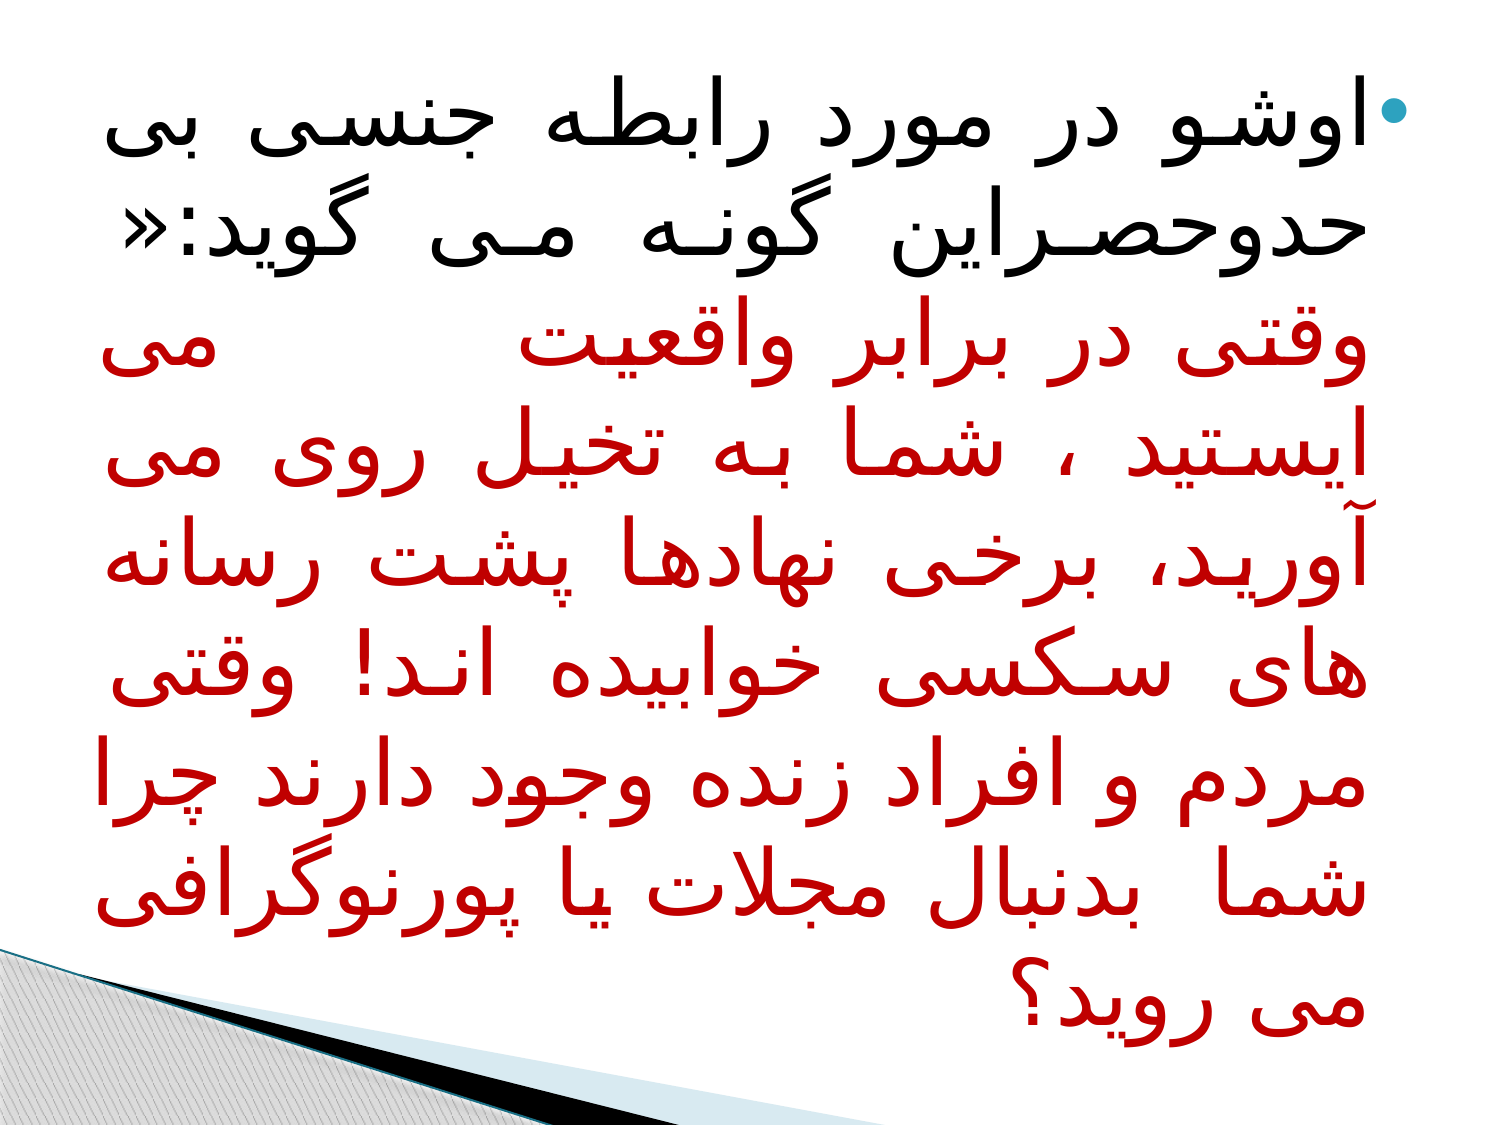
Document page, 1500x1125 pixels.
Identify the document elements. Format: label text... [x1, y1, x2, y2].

list اوشو در مورد رابطه جنسی بی حدوحصراین گونه می گوید:« وقتی در برابر واقعیت می ایستید ، شما به تخیل روی می آورید، برخی نهادها پشت رسانه های سکسی خوابیده اند! وقتی مردم و افراد زنده وجود دارند چرا شما بدنبال مجلات یا پورنوگرافی می روید؟ [75, 46, 1425, 1005]
